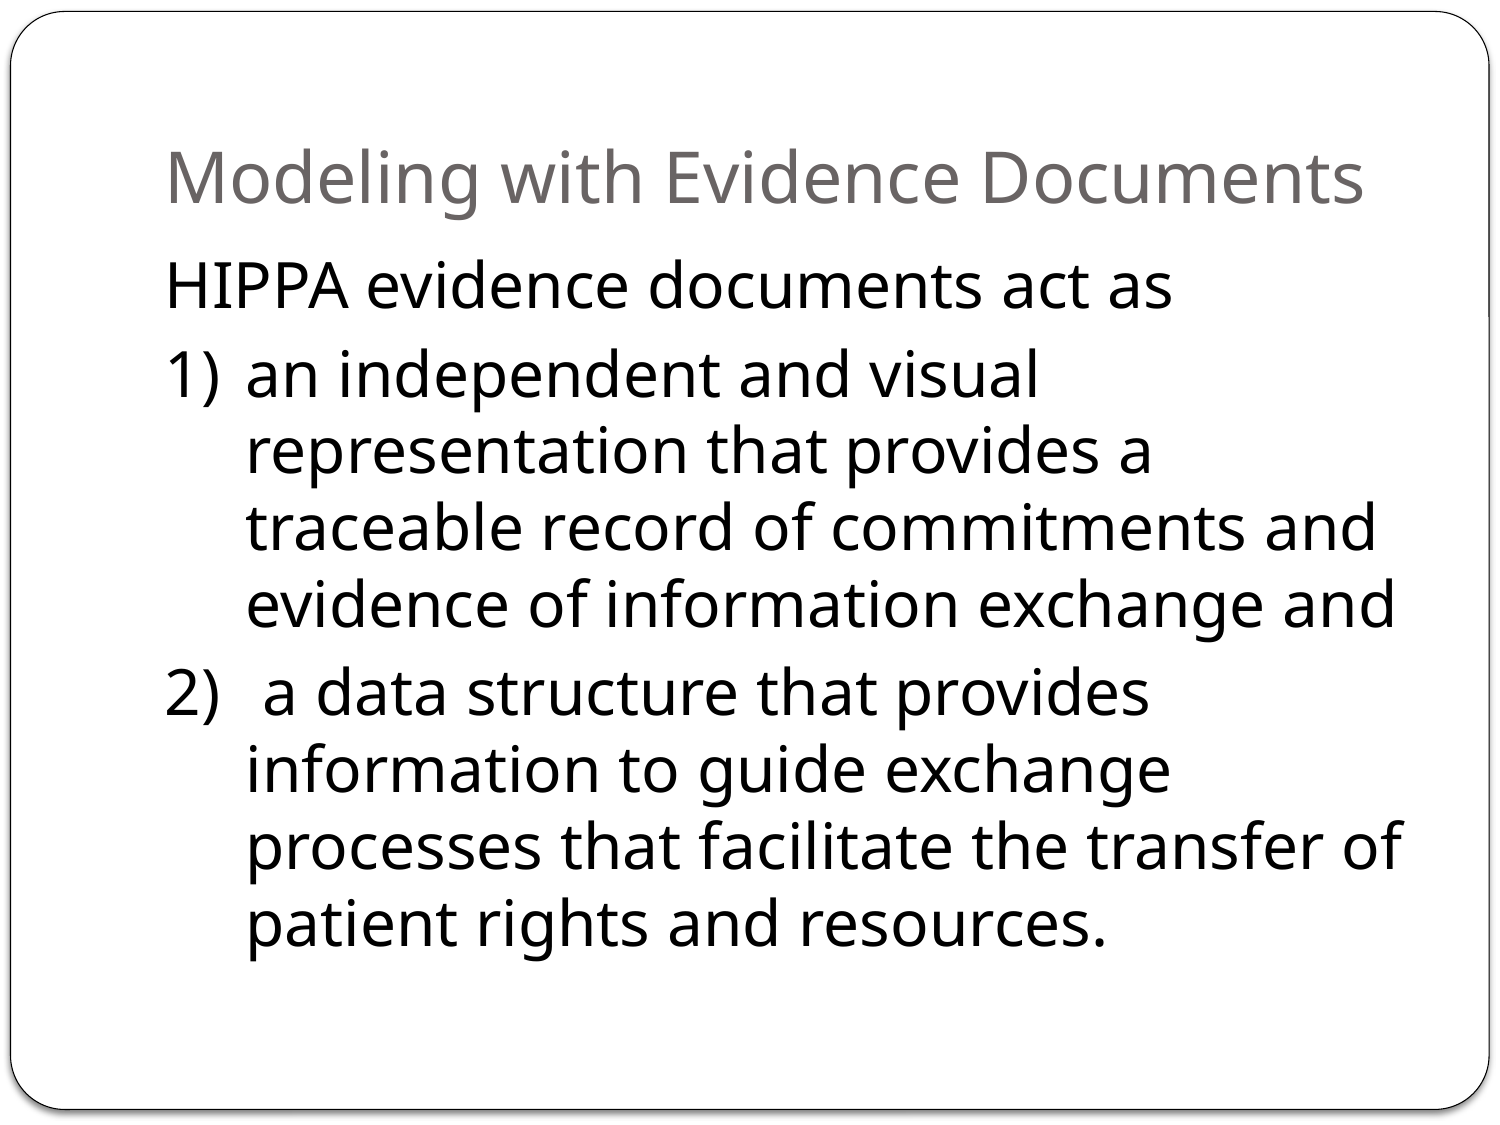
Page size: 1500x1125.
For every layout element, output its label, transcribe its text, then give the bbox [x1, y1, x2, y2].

list HIPPA evidence documents act as an independent and visual representation that provides a traceable record of commitments and evidence of information exchange and a data structure that provides information to guide exchange processes that facilitate the transfer of patient rights and resources. [150, 237, 1425, 988]
title Modeling with Evidence Documents [150, 45, 1425, 233]
